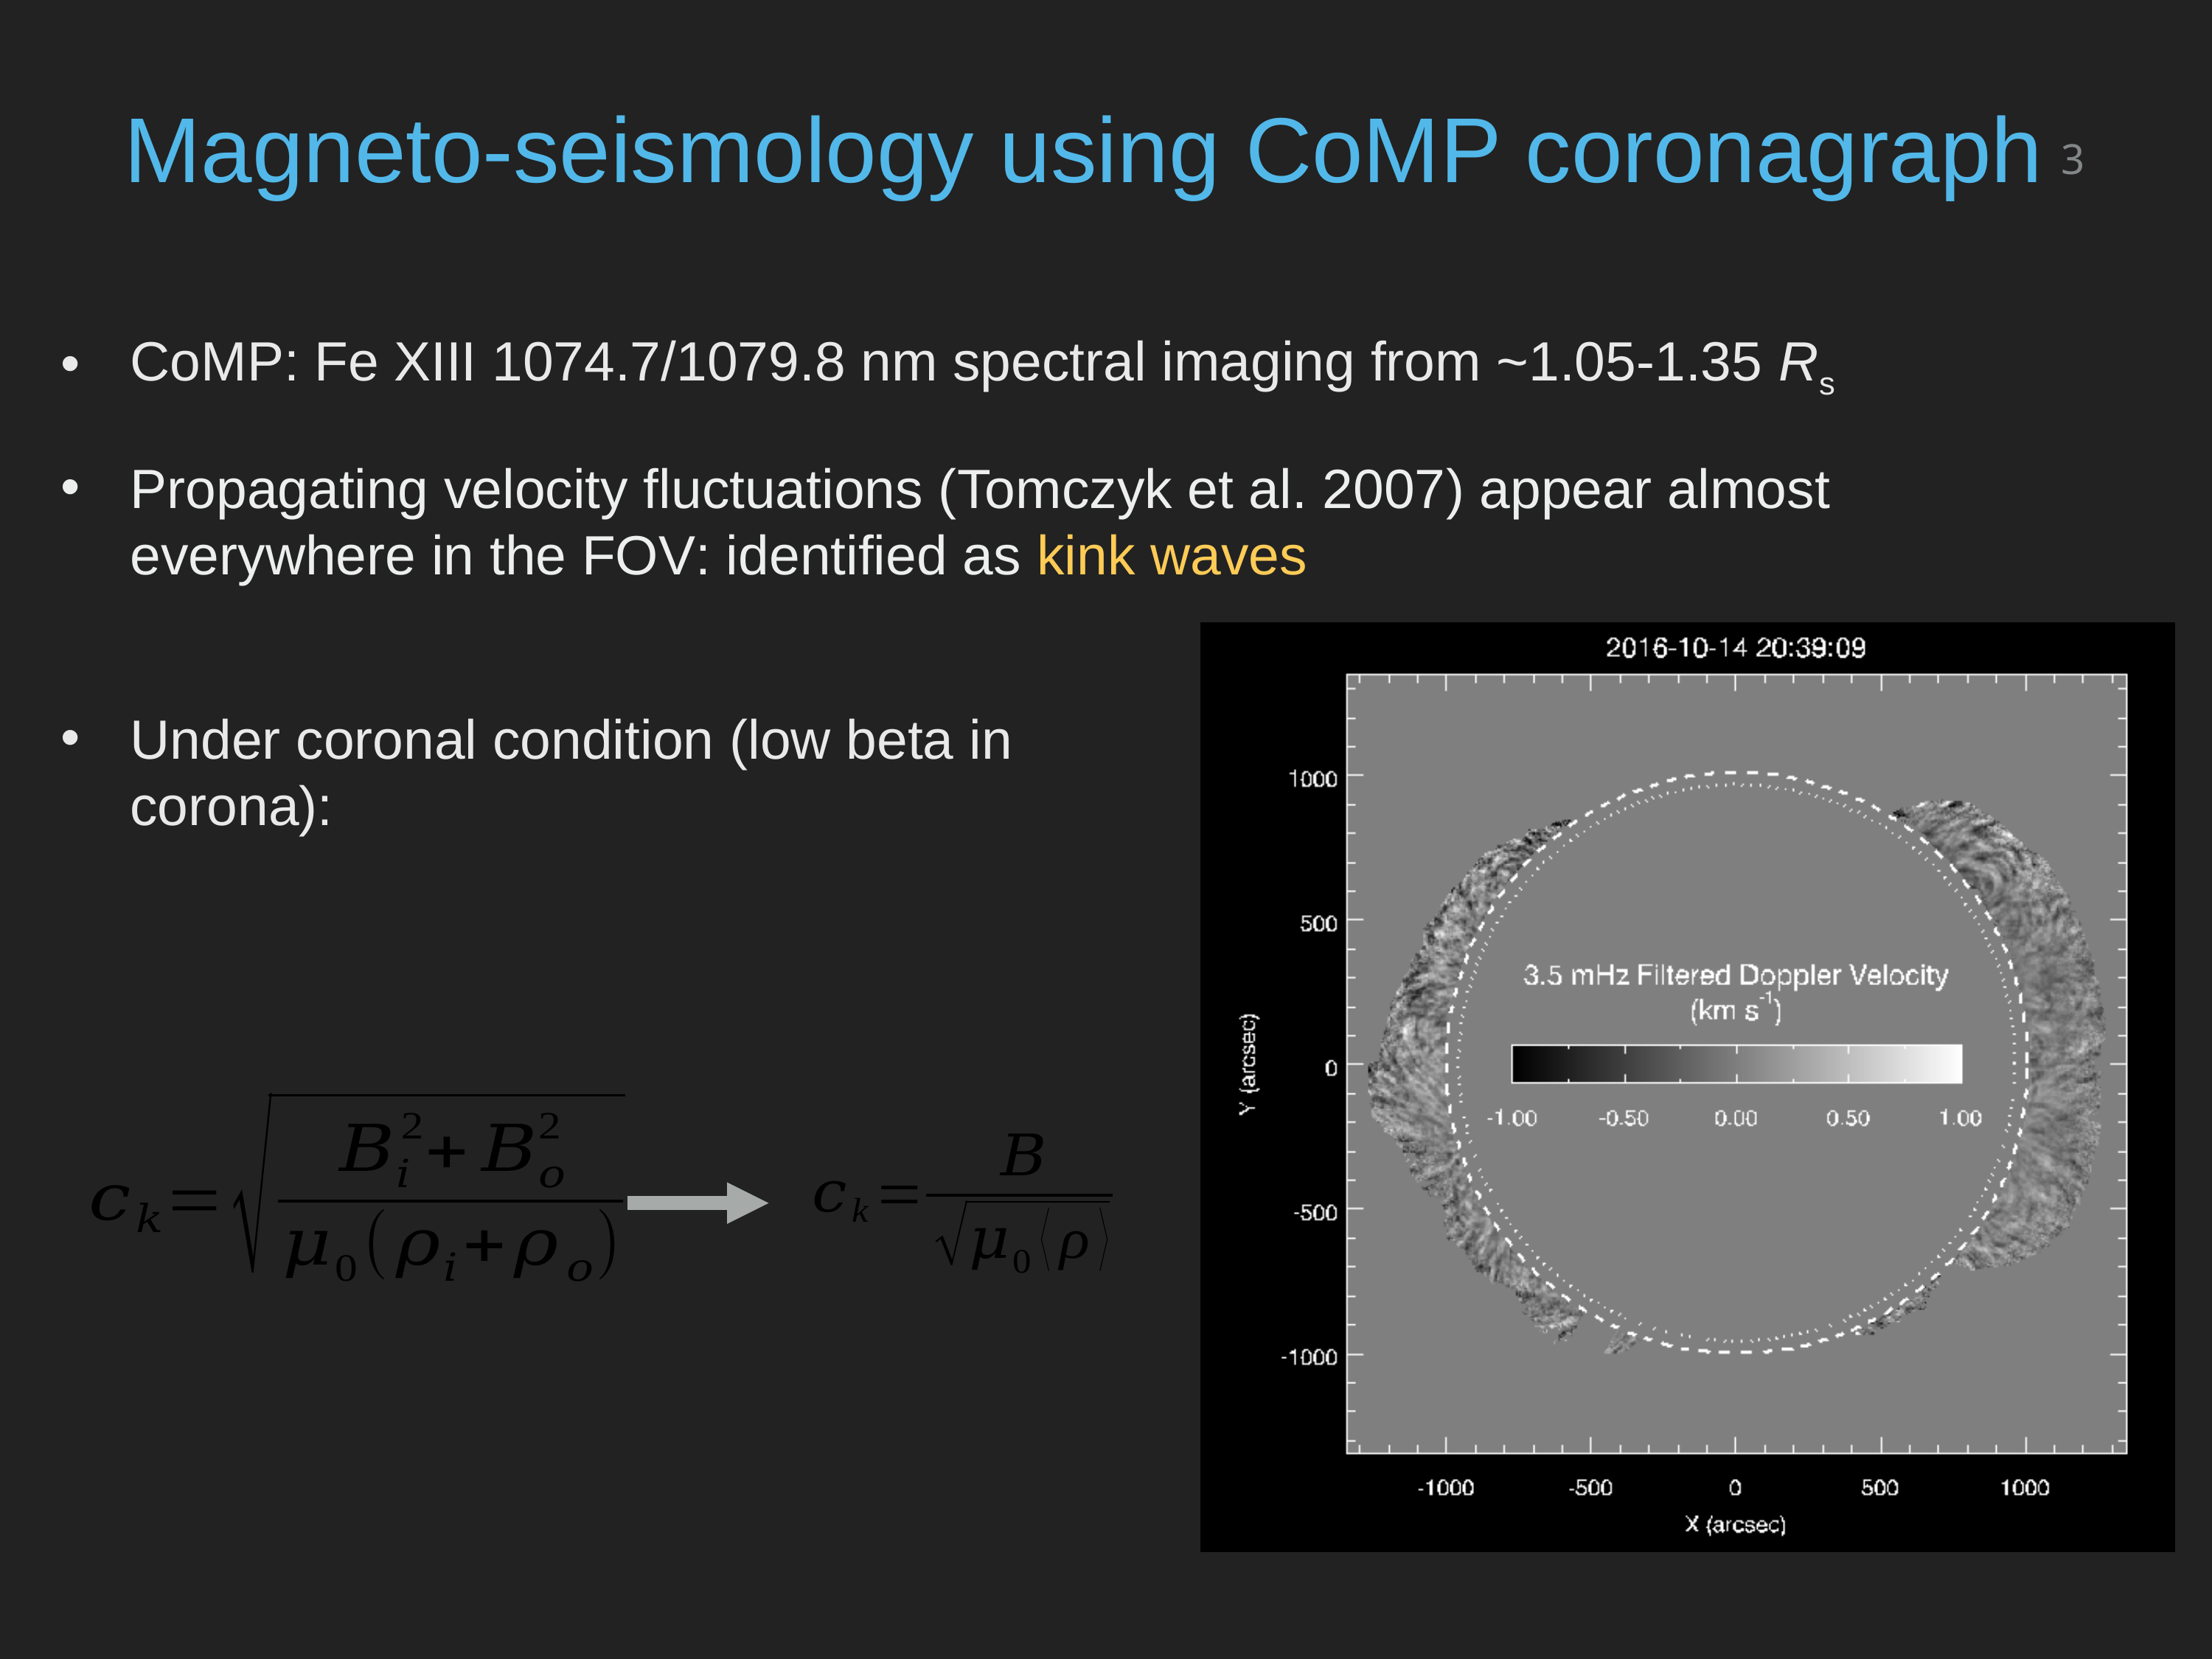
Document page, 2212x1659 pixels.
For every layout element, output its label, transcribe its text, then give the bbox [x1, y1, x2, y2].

text_box Magneto-seismology using CoMP coronagraph [29, 97, 2139, 265]
text_box CoMP: Fe XIII 1074.7/1079.8 nm spectral imaging from ~1.05-1.35 Rs Propagating velocity fluctuations (Tomczyk et al. 2007) appear almost everywhere in the FOV: identified as kink waves [50, 320, 2028, 710]
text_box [88, 1090, 1118, 1289]
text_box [1199, 622, 2176, 1553]
slide_number 3 [2027, 131, 2092, 187]
